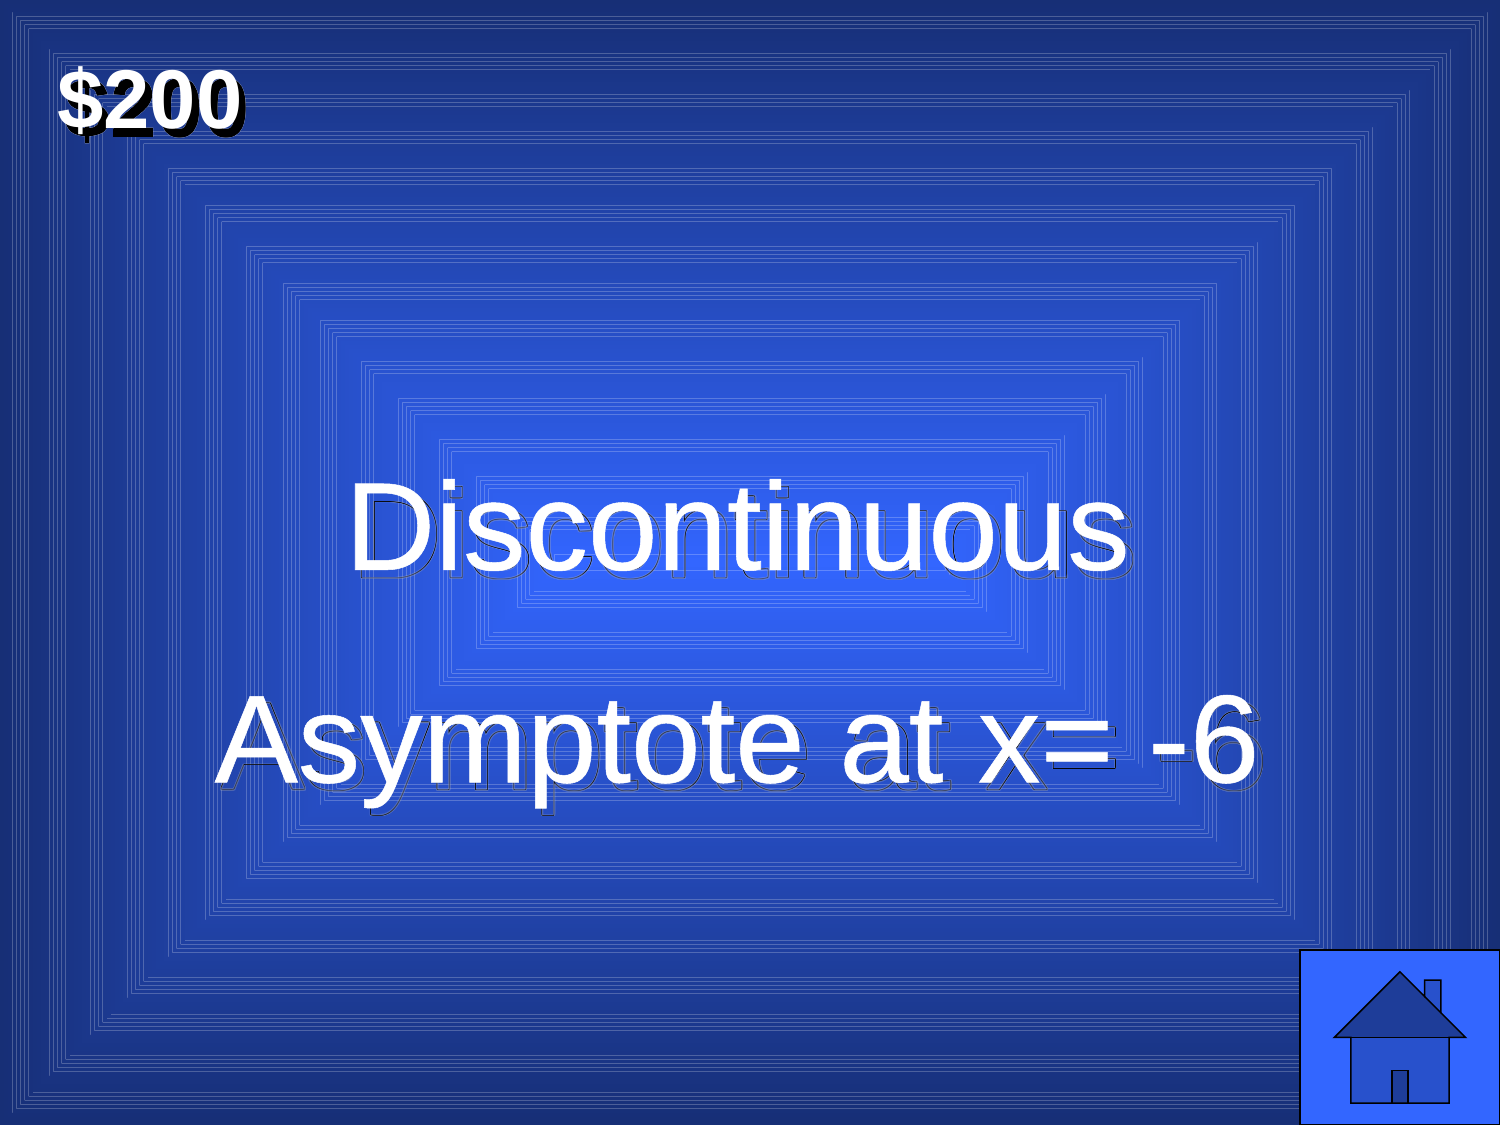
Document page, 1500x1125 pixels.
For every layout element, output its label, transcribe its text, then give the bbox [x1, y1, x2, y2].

text_box Discontinuous Asymptote at x= -6 [50, 437, 1425, 815]
text_box $200 [0, 37, 300, 153]
text_box [1299, 950, 1500, 1125]
